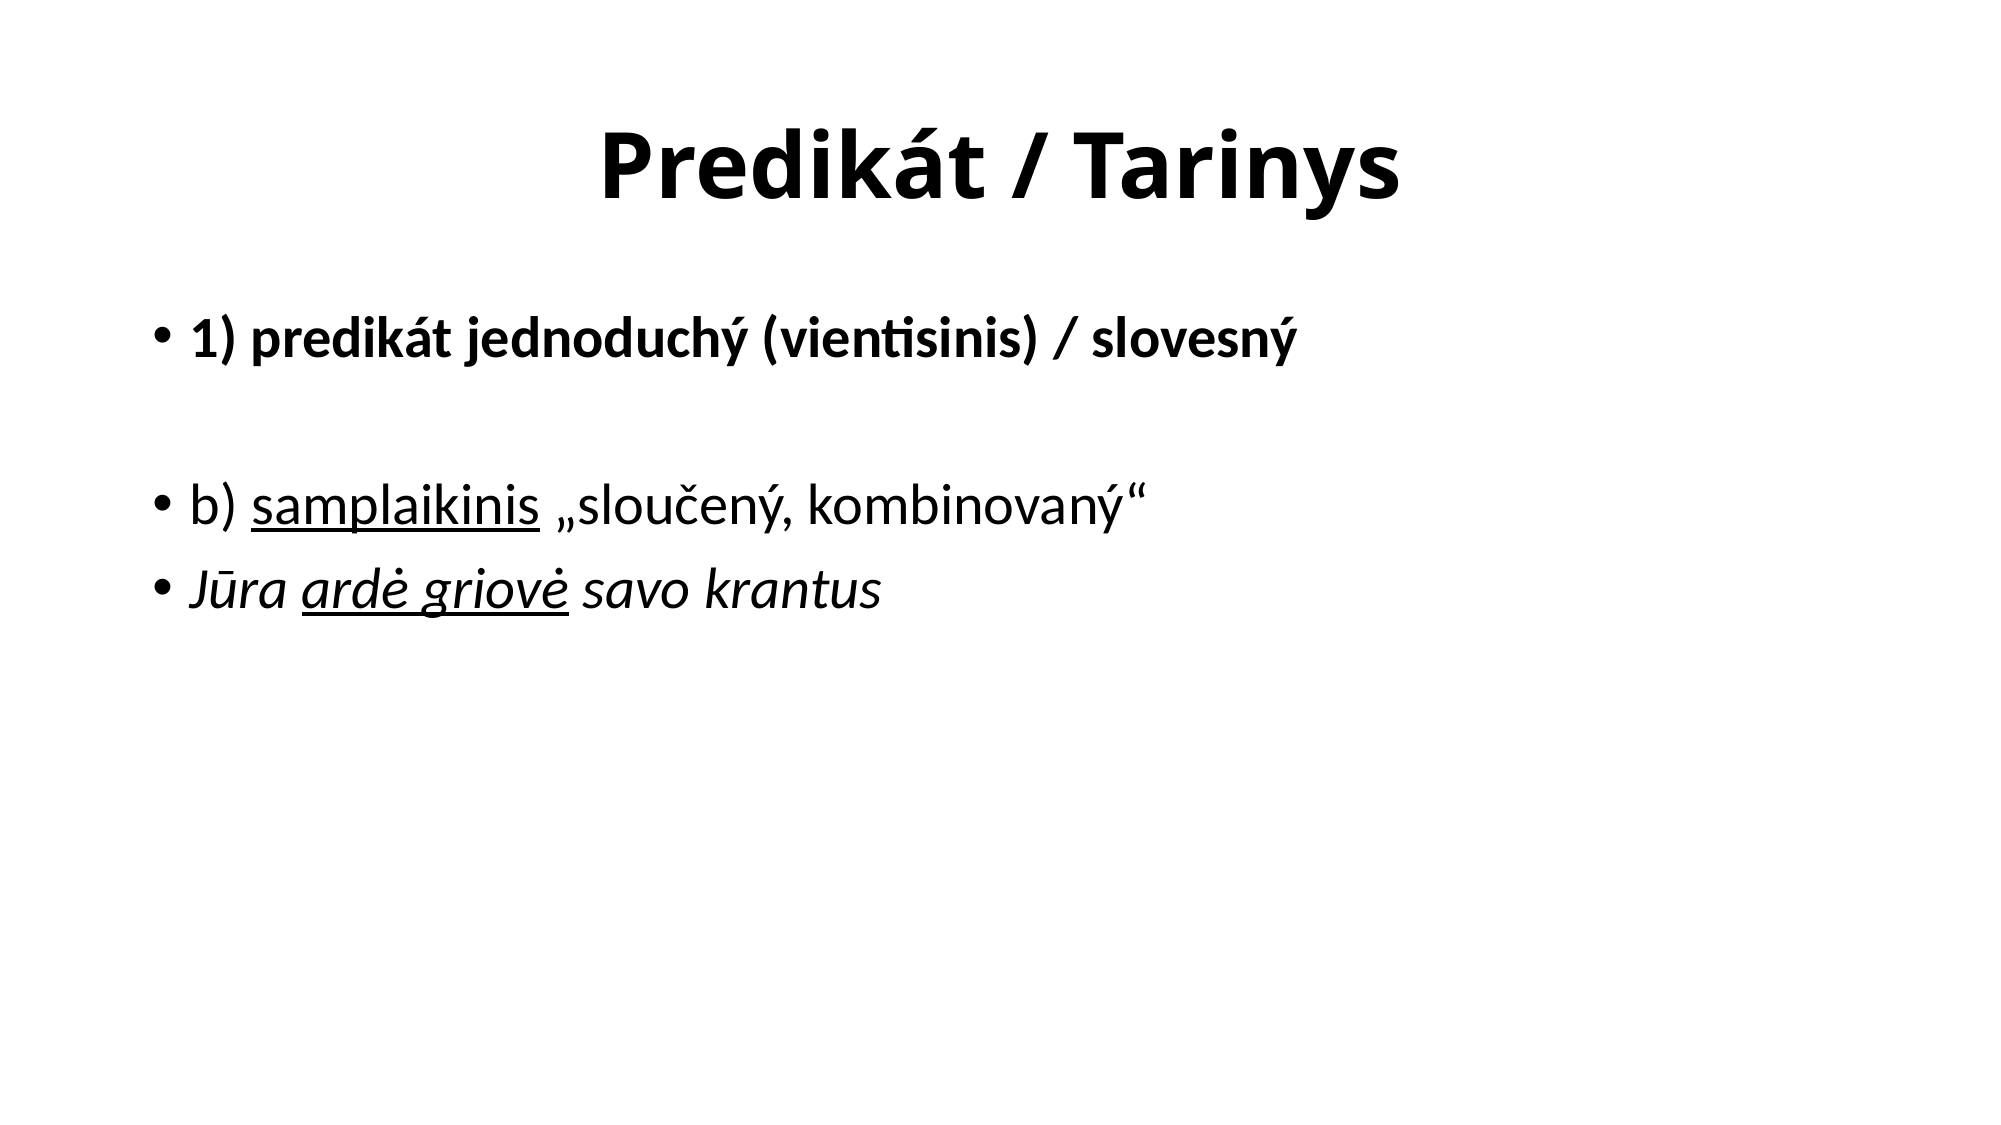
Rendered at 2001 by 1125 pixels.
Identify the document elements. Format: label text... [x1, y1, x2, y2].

list 1) predikát jednoduchý (vientisinis) / slovesný b) samplaikinis „sloučený, kombinovaný“ Jūra ardė griovė savo krantus [137, 299, 1863, 1014]
title Predikát / Tarinys [137, 59, 1863, 278]
